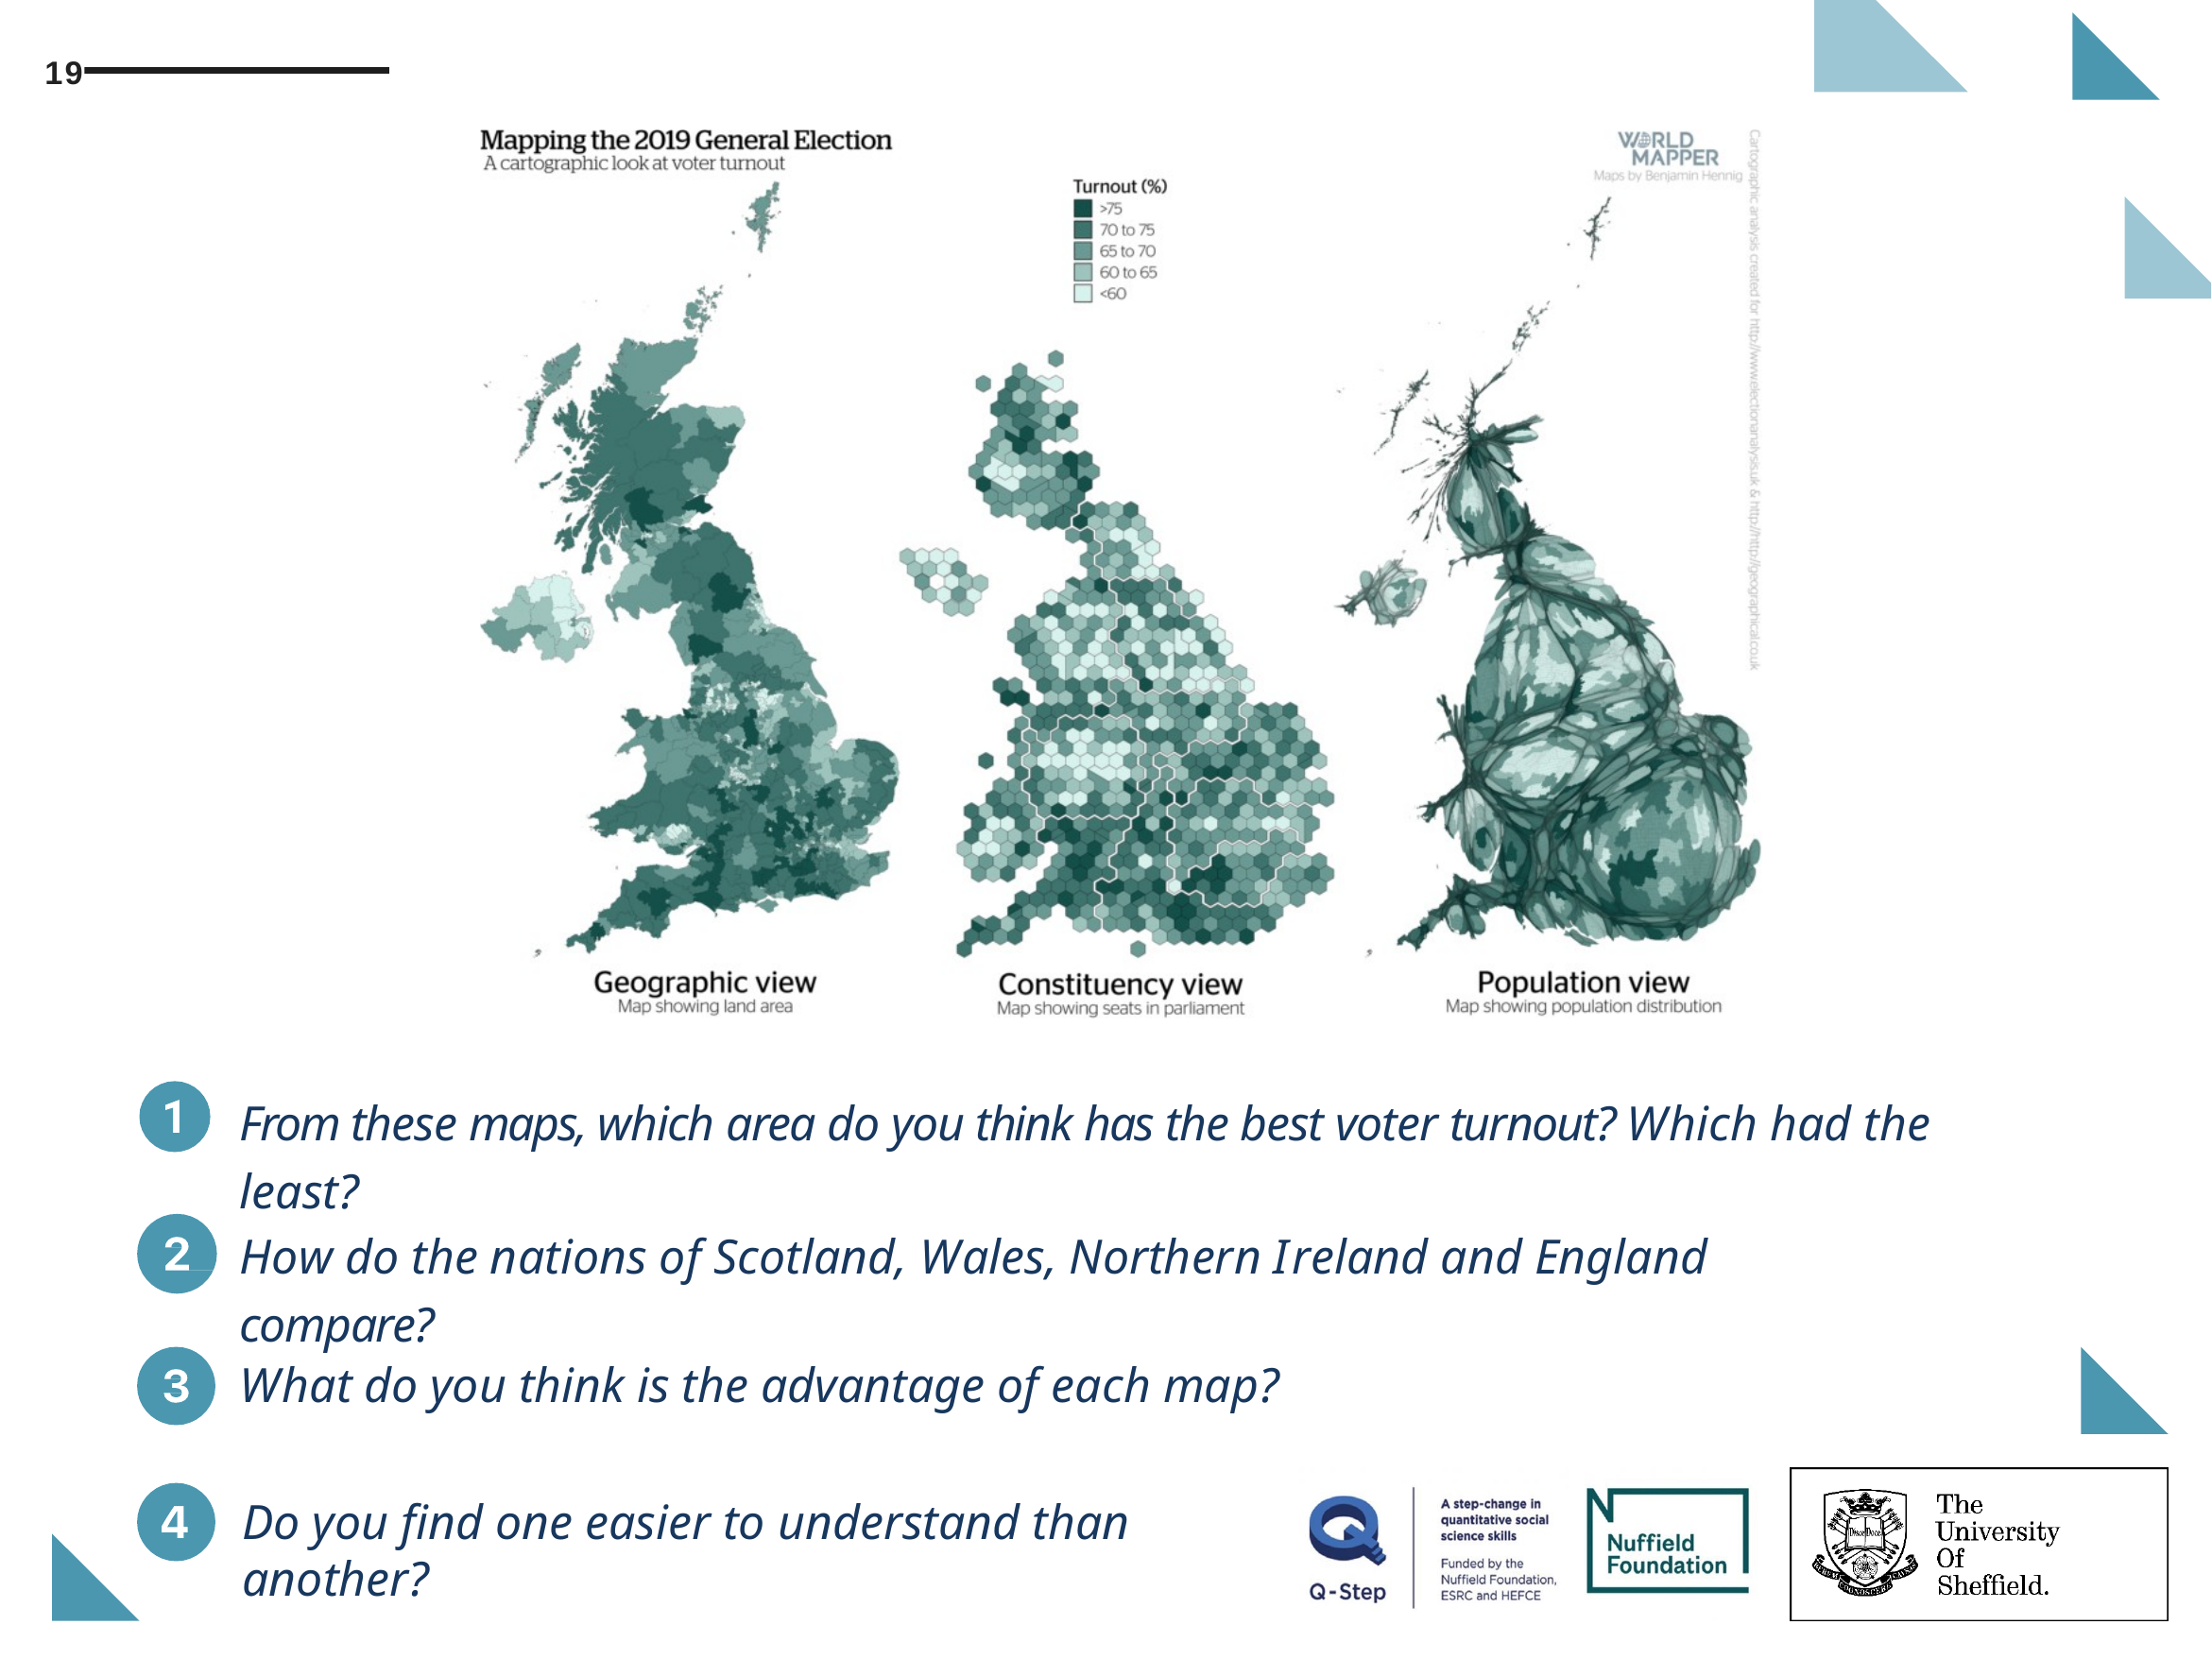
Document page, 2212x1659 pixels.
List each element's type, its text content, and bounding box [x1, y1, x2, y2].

text_box What do you think is the advantage of each map? [237, 1353, 1530, 1412]
picture [1789, 1467, 2169, 1621]
text_box [2124, 196, 2212, 299]
text_box Do you find one easier to understand than another? [240, 1490, 1299, 1606]
text_box [2072, 12, 2160, 100]
text_box [1814, 0, 1968, 93]
text_box [139, 1081, 211, 1153]
picture [480, 129, 1763, 1018]
text_box From these maps, which area do you think has the best voter turnout? Which had the least? [237, 1080, 1969, 1219]
text_box [1299, 1467, 1758, 1621]
text_box [137, 1213, 217, 1294]
text_box 19 [43, 49, 88, 91]
text_box [137, 1346, 215, 1426]
text_box How do the nations of Scotland, Wales, Northern Ireland and England compare? [237, 1213, 1761, 1352]
text_box [52, 1533, 140, 1621]
text_box [2081, 1346, 2169, 1434]
text_box [137, 1482, 215, 1562]
text_box [88, 67, 389, 74]
